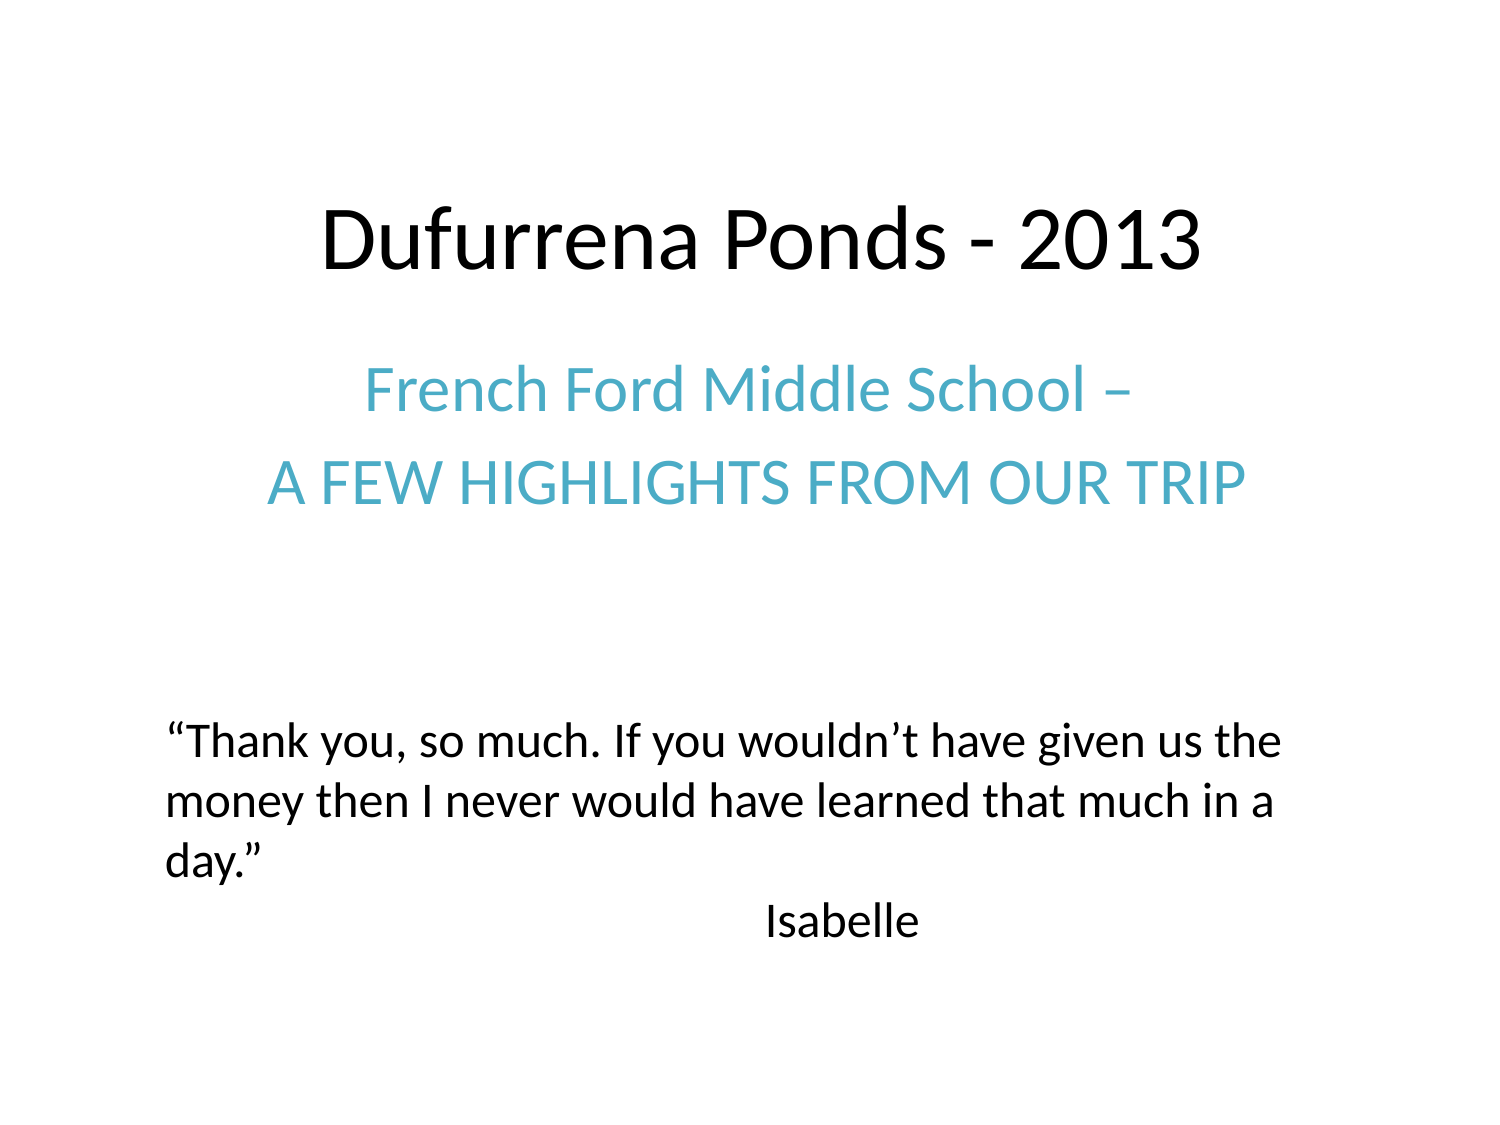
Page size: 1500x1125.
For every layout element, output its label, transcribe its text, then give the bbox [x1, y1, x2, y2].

title Dufurrena Ponds - 2013 [125, 112, 1400, 354]
subtitle French Ford Middle School – A FEW HIGHLIGHTS FROM OUR TRIP [225, 337, 1275, 625]
text_box “Thank you, so much. If you wouldn’t have given us the money then I never would have learned that much in a day.” Isabelle [150, 699, 1388, 955]
